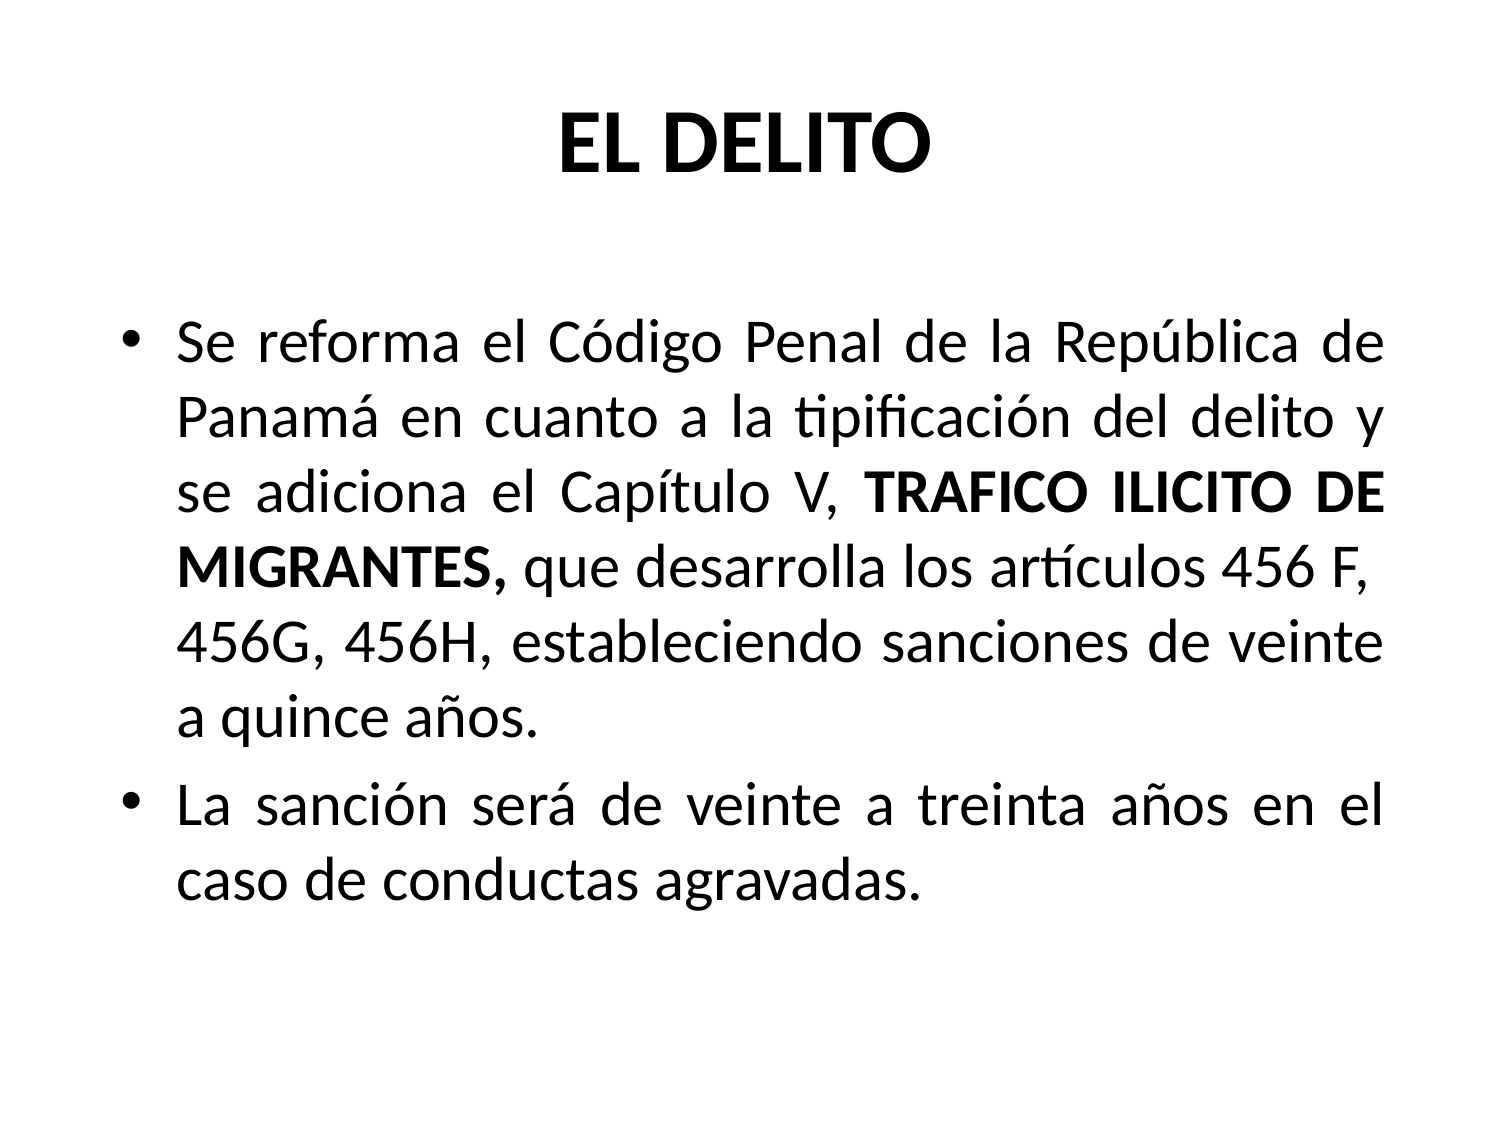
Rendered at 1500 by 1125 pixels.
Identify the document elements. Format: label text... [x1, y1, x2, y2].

title EL DELITO [70, 70, 1421, 202]
list Se reforma el Código Penal de la República de Panamá en cuanto a la tipificación del delito y se adiciona el Capítulo V, TRAFICO ILICITO DE MIGRANTES, que desarrolla los artículos 456 F, 456G, 456H, estableciendo sanciones de veinte a quince años. La sanción será de veinte a treinta años en el caso de conductas agravadas. [105, 292, 1402, 938]
